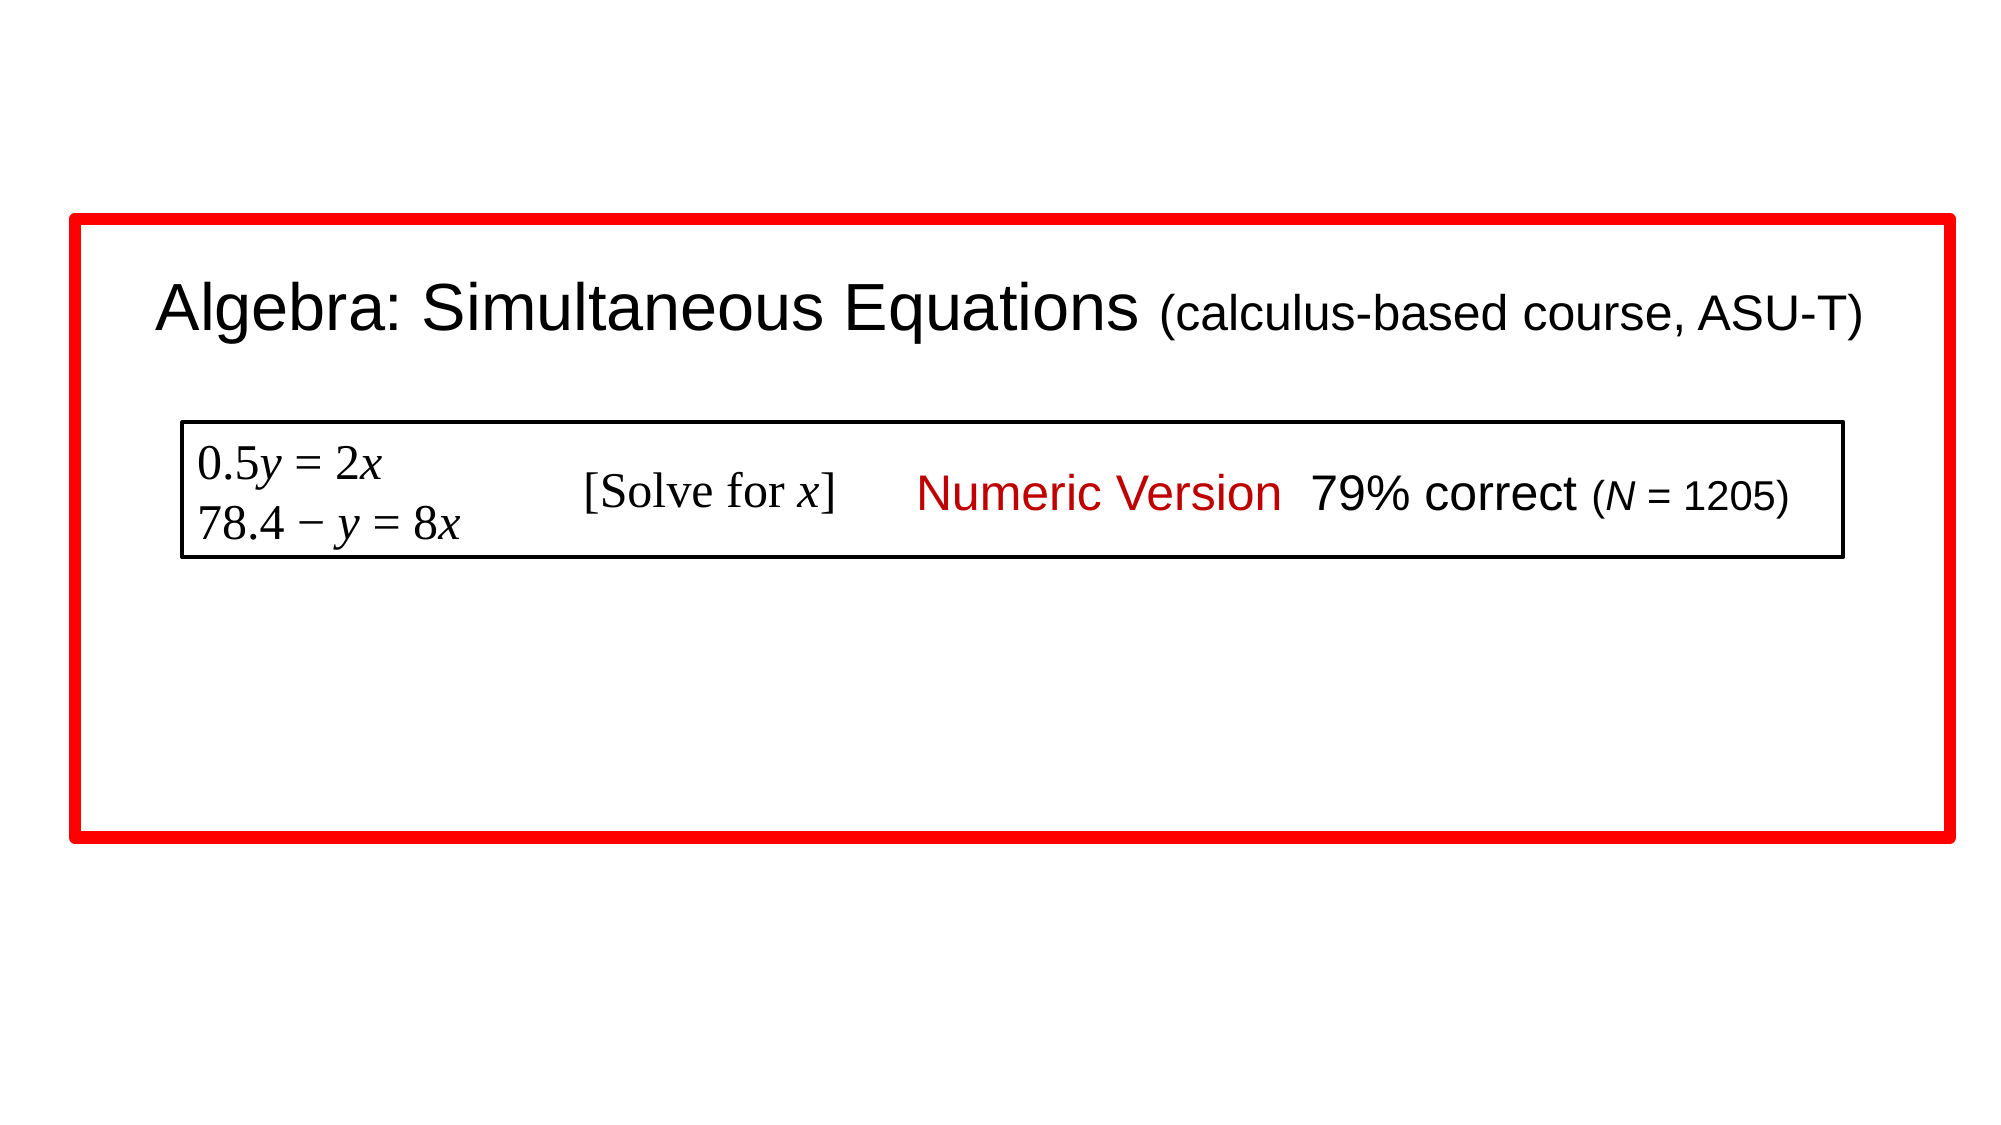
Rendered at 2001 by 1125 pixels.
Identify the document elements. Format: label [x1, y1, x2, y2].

text_box [74, 218, 1951, 838]
